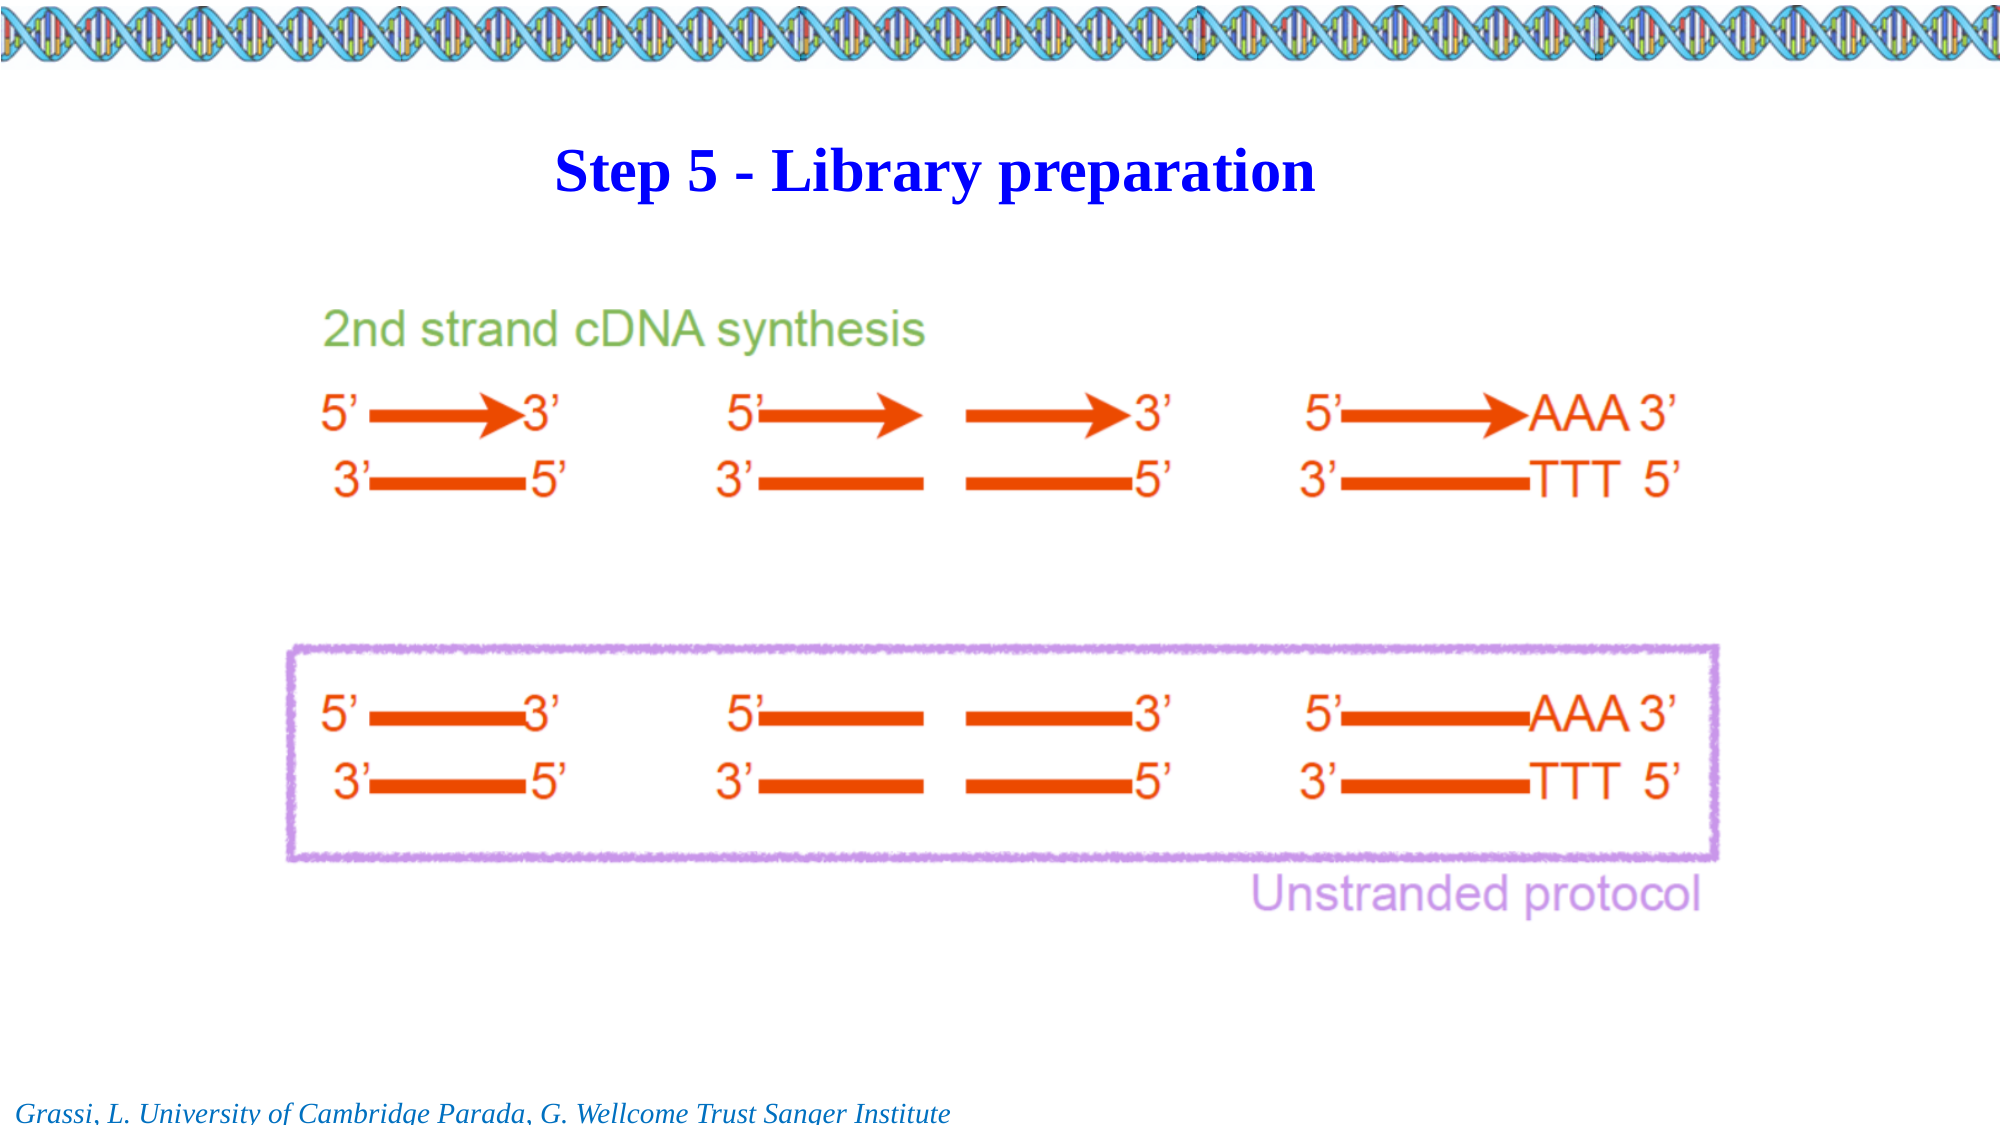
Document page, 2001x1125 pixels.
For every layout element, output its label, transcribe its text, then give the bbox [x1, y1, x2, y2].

text_box Grassi, L. University of Cambridge Parada, G. Wellcome Trust Sanger Institute [0, 1087, 1124, 1125]
picture [183, 271, 1806, 1004]
text_box Step 5 - Library preparation [207, 121, 1648, 212]
picture [0, 4, 2000, 70]
